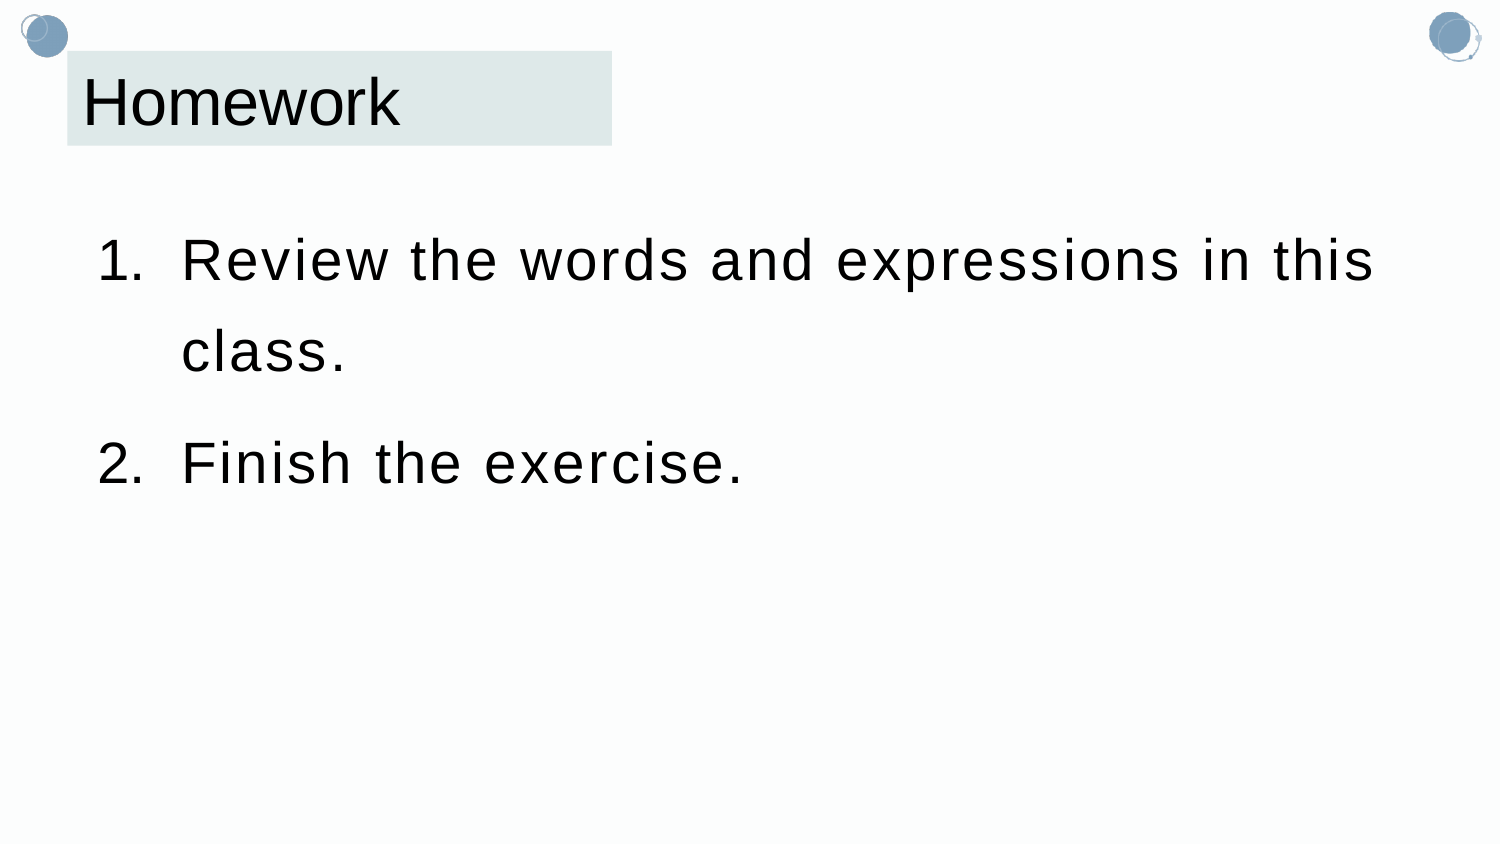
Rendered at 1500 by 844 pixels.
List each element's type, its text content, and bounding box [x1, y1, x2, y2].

picture [1411, 0, 1500, 73]
text_box Homework [67, 50, 612, 146]
picture [0, 0, 89, 73]
list Review the words and expressions in this class. Finish the exercise. [82, 193, 1418, 781]
